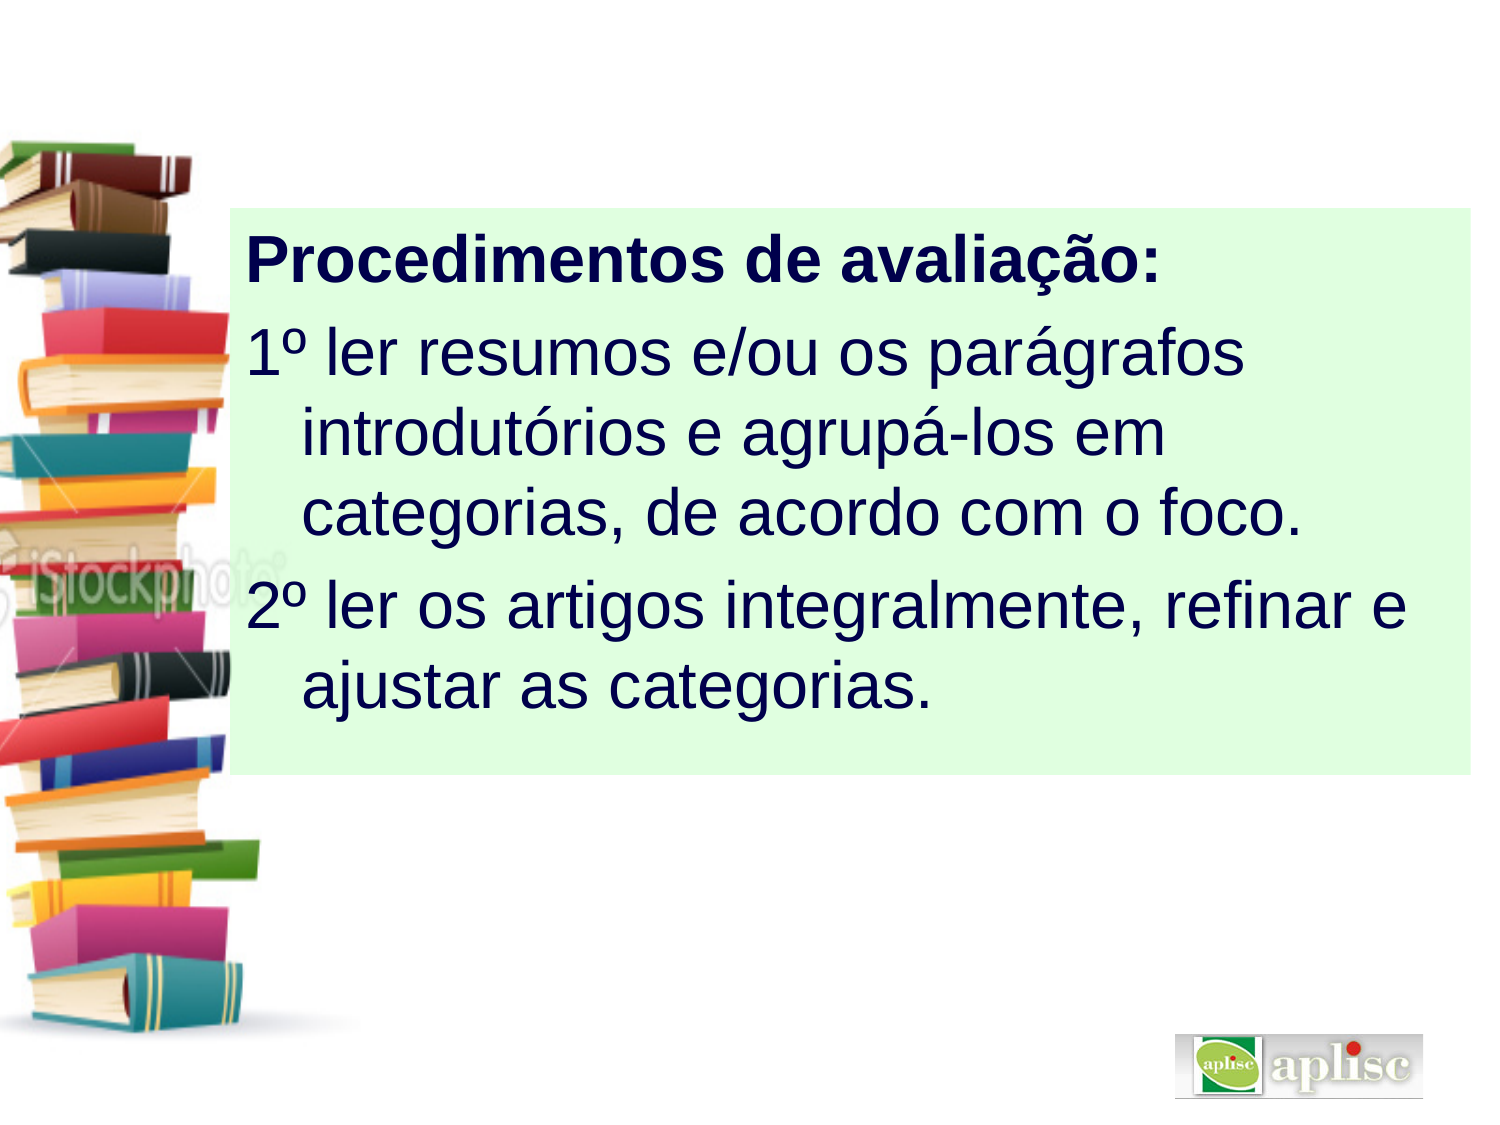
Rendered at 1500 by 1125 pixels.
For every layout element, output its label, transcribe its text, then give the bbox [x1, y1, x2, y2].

picture [0, 90, 361, 1067]
list Procedimentos de avaliação: 1º ler resumos e/ou os parágrafos introdutórios e agrupá-los em categorias, de acordo com o foco. 2º ler os artigos integralmente, refinar e ajustar as categorias. [229, 207, 1471, 776]
picture [1175, 1034, 1424, 1099]
